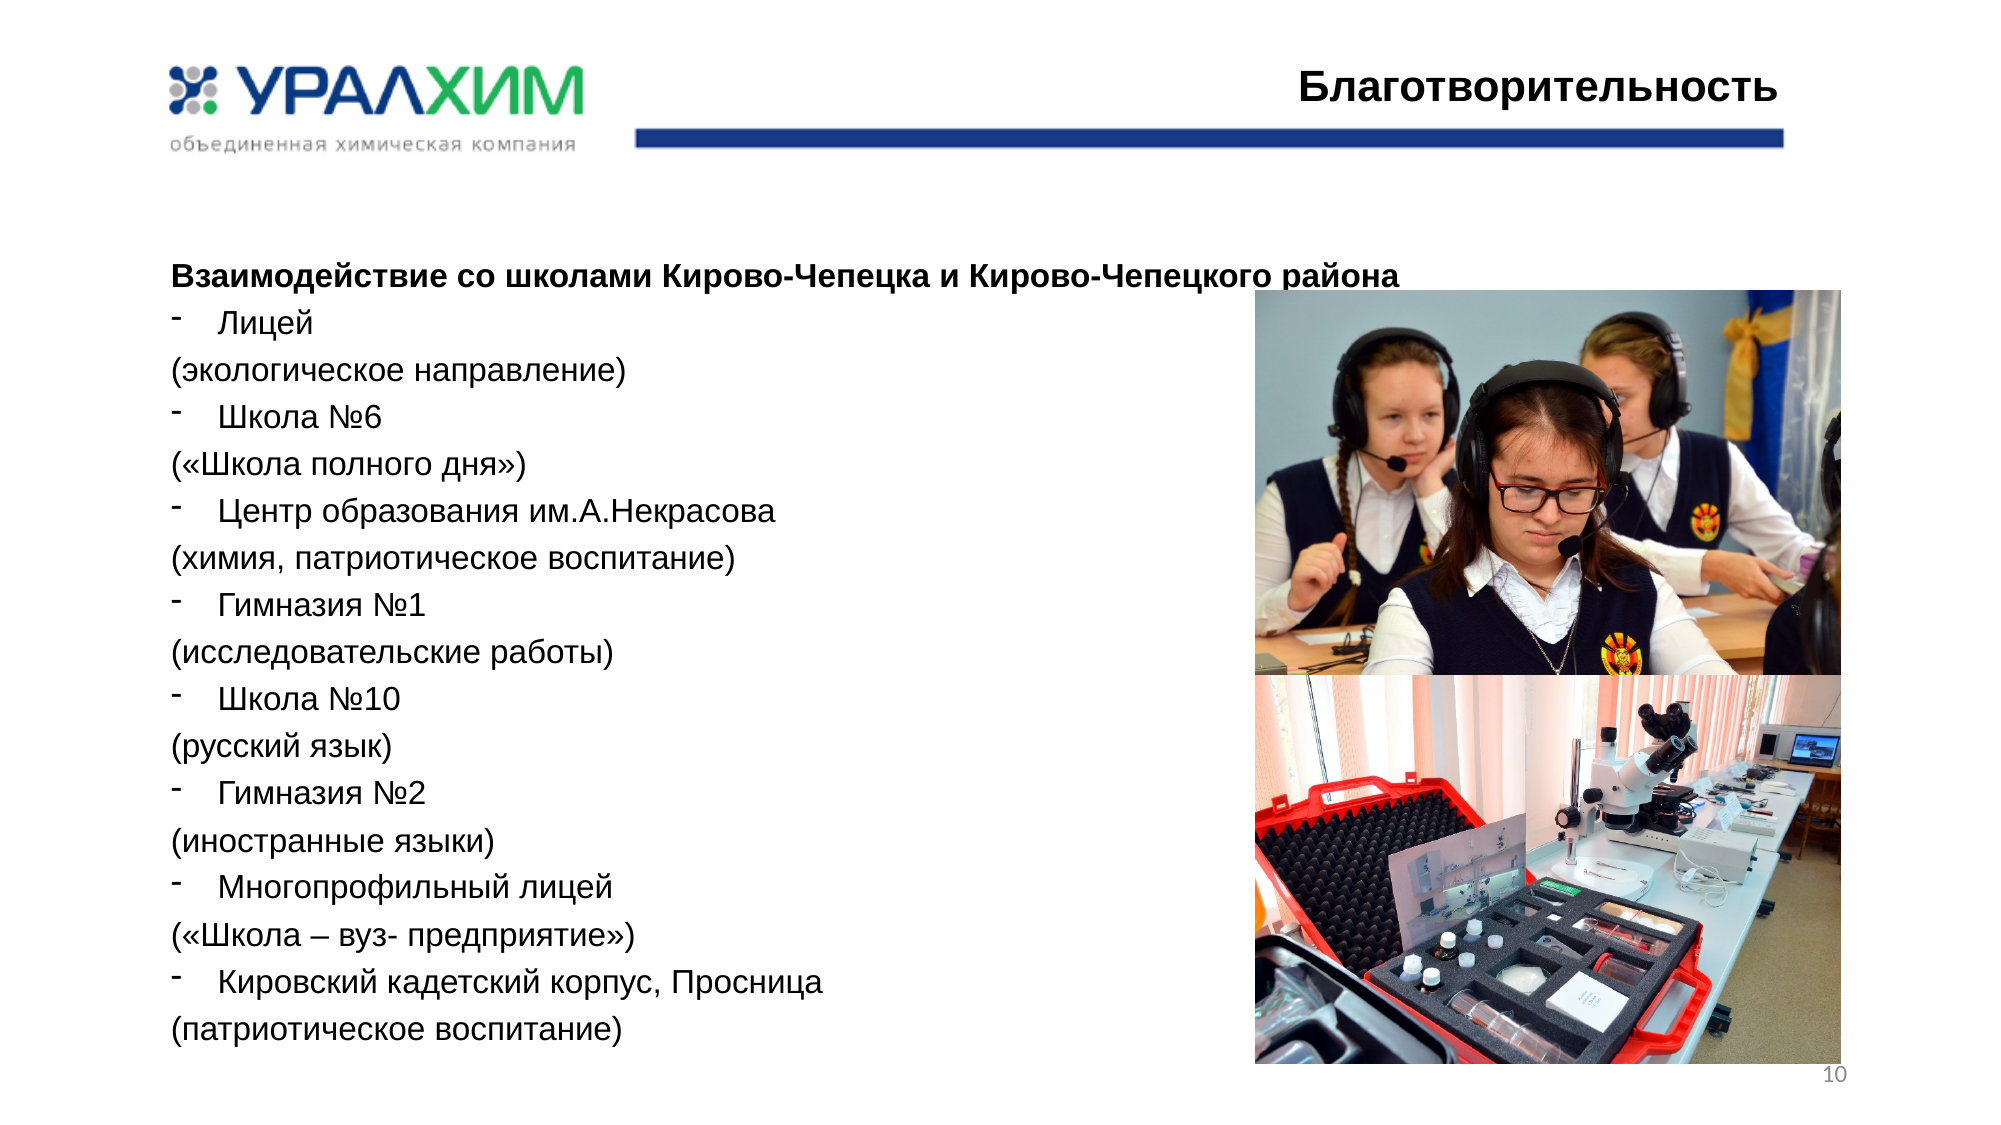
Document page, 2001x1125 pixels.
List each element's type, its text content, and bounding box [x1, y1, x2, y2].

slide_number 10 [1412, 1042, 1863, 1103]
picture [1255, 290, 1841, 1064]
text_box Взаимодействие со школами Кирово-Чепецка и Кирово-Чепецкого района Лицей (экологическое направление) Школа №6 («Школа полного дня») Центр образования им.А.Некрасова (химия, патриотическое воспитание) Гимназия №1 (исследовательские работы) Школа №10 (русский язык) Гимназия №2 (иностранные языки) Многопрофильный лицей («Школа – вуз- предприятие») Кировский кадетский корпус, Просница (патриотическое воспитание) [156, 239, 1871, 1102]
picture [152, 46, 596, 173]
picture [629, 119, 1794, 158]
text_box Благотворительность [615, 50, 1794, 118]
